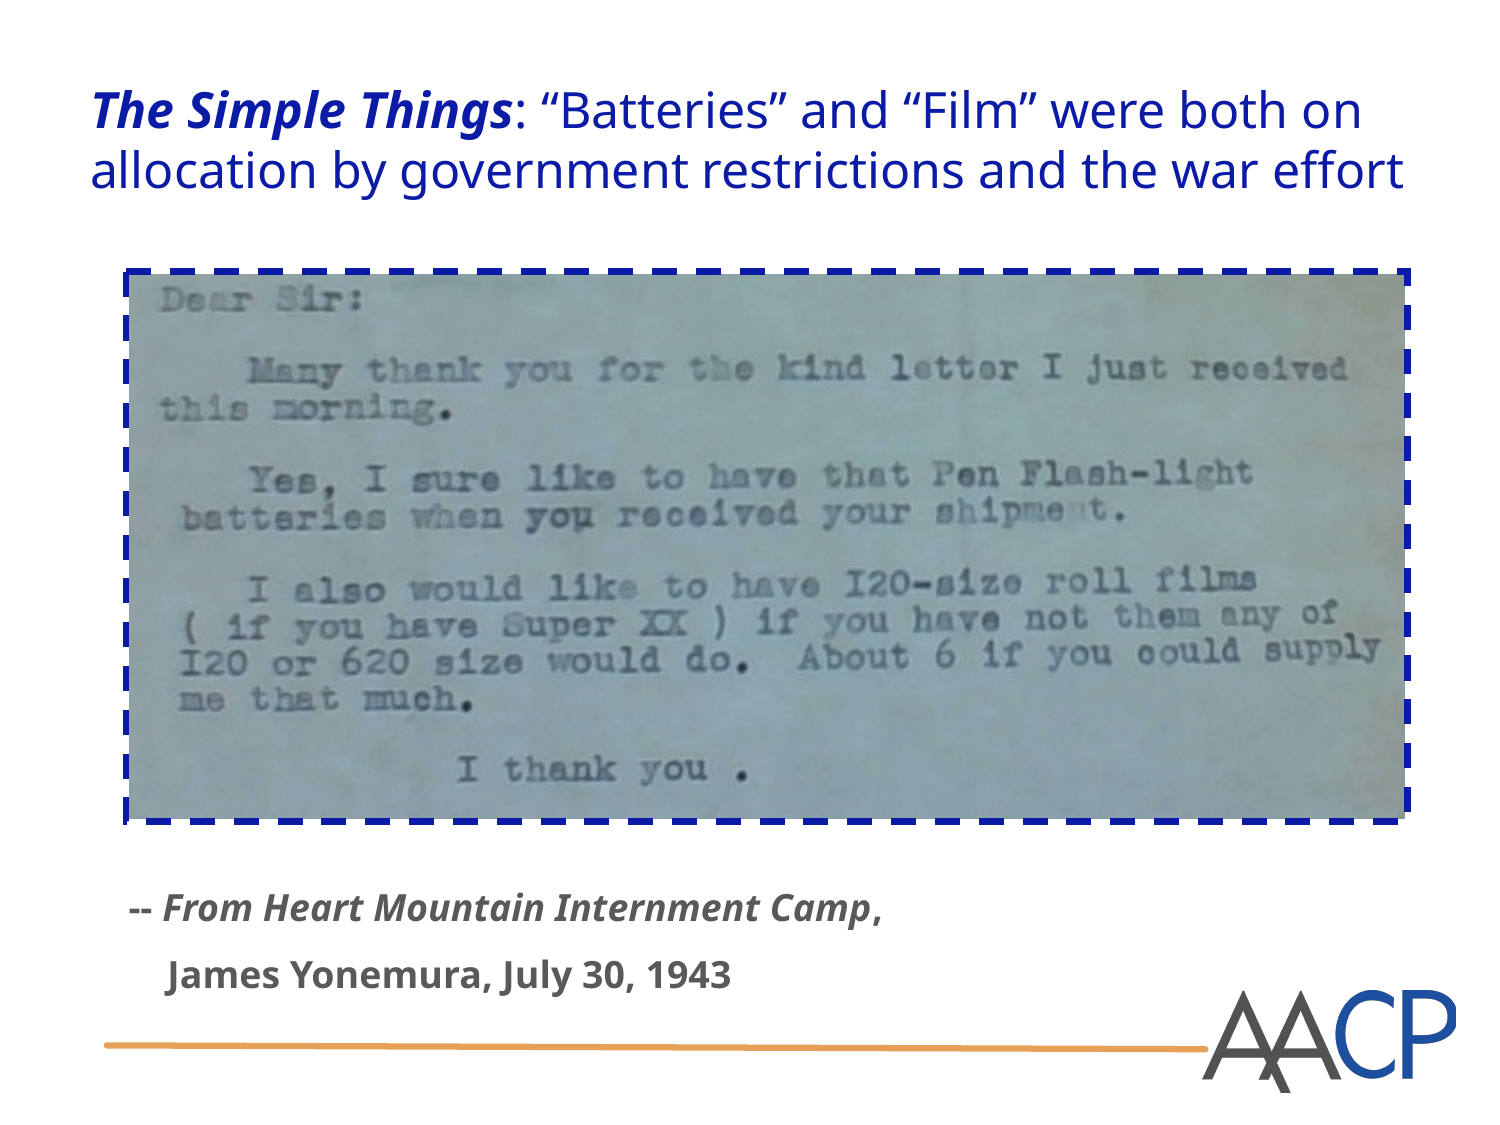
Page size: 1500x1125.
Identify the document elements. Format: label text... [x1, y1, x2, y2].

list -- From Heart Mountain Internment Camp, James Yonemura, July 30, 1943 [99, 251, 1435, 1056]
picture [1202, 990, 1456, 1093]
picture [129, 274, 1405, 819]
title The Simple Things: “Batteries” and “Film” were both on allocation by government restrictions and the war effort [75, 45, 1425, 233]
